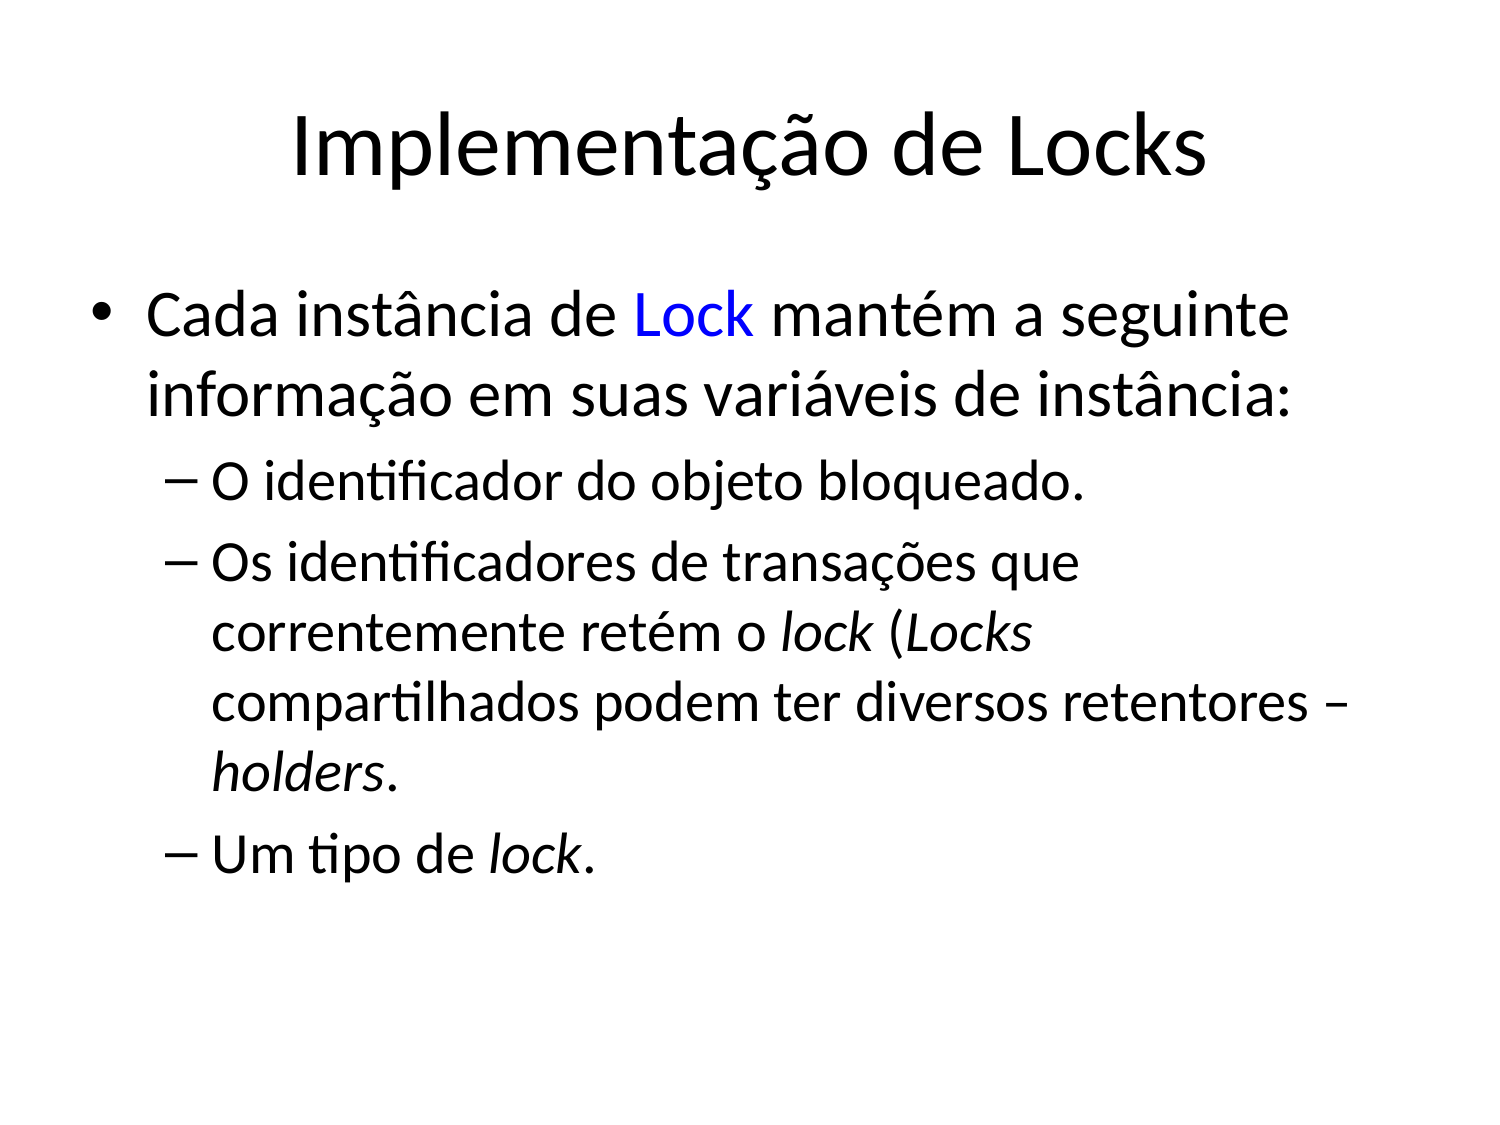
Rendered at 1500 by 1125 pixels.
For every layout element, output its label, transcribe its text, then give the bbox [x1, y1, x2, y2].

list Cada instância de Lock mantém a seguinte informação em suas variáveis de instância: O identificador do objeto bloqueado. Os identificadores de transações que correntemente retém o lock (Locks compartilhados podem ter diversos retentores – holders. Um tipo de lock. [74, 262, 1426, 1006]
title Implementação de Locks [74, 44, 1426, 233]
